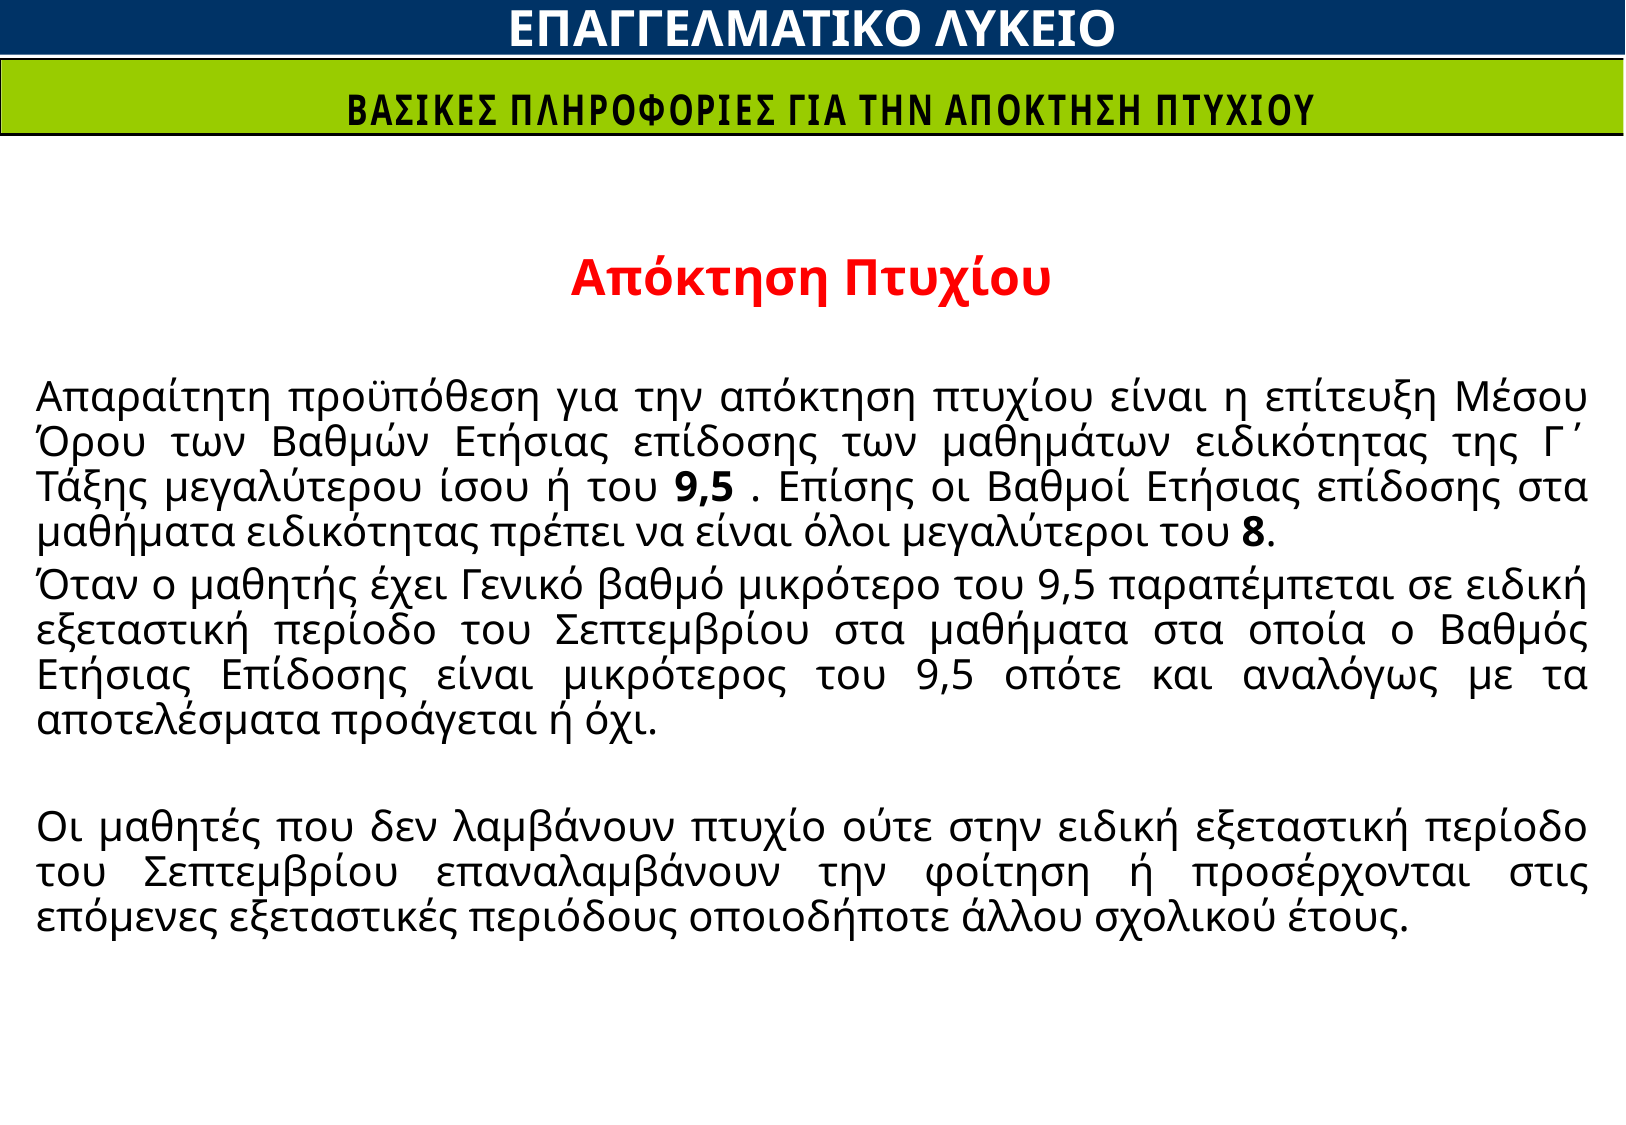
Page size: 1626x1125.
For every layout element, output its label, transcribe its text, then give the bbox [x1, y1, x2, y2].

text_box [0, 57, 1625, 138]
text_box ΕΠΑΓΓΕΛΜΑΤΙΚΟ ΛΥΚΕΙΟ [0, 0, 1625, 55]
text_box Απόκτηση Πτυχίου Απαραίτητη προϋπόθεση για την απόκτηση πτυχίου είναι η επίτευξη Μέσου Όρου των Βαθμών Ετήσιας επίδοσης των μαθημάτων ειδικότητας της Γ΄ Τάξης μεγαλύτερου ίσου ή του 9,5 . Επίσης οι Βαθμοί Ετήσιας επίδοσης στα μαθήματα ειδικότητας πρέπει να είναι όλοι μεγαλύτεροι του 8. Όταν ο μαθητής έχει Γενικό βαθμό μικρότερο του 9,5 παραπέμπεται σε ειδική εξεταστική περίοδο του Σεπτεμβρίου στα μαθήματα στα οποία ο Βαθμός Ετήσιας Επίδοσης είναι μικρότερος του 9,5 οπότε και αναλόγως με τα αποτελέσματα προάγεται ή όχι. Οι μαθητές που δεν λαμβάνουν πτυχίο ούτε στην ειδική εξεταστική περίοδο του Σεπτεμβρίου επαναλαμβάνουν την φοίτηση ή προσέρχονται στις επόμενες εξεταστικές περιόδους οποιοδήποτε άλλου σχολικού έτους. [21, 149, 1604, 966]
